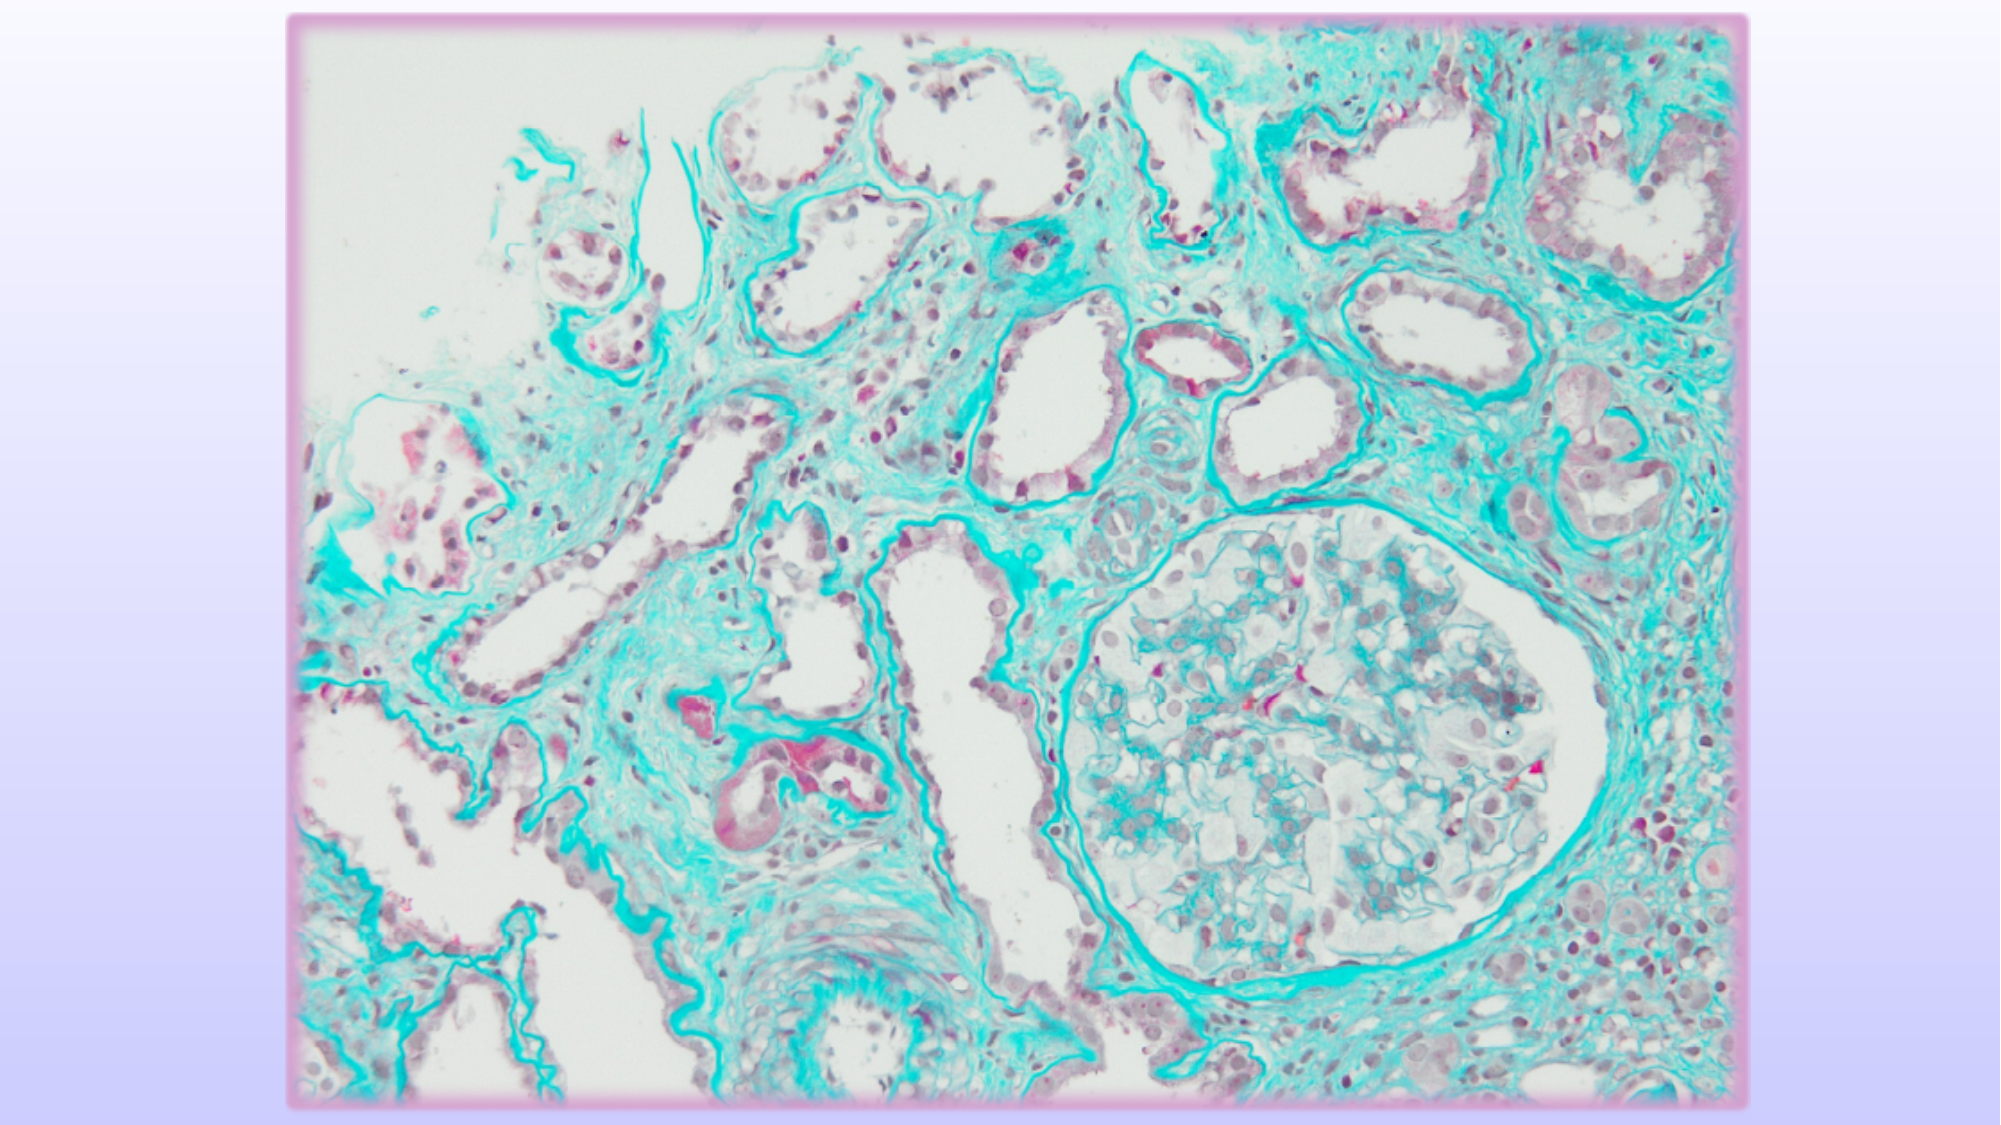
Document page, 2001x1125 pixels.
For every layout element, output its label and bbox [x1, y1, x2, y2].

list [286, 14, 1750, 1112]
